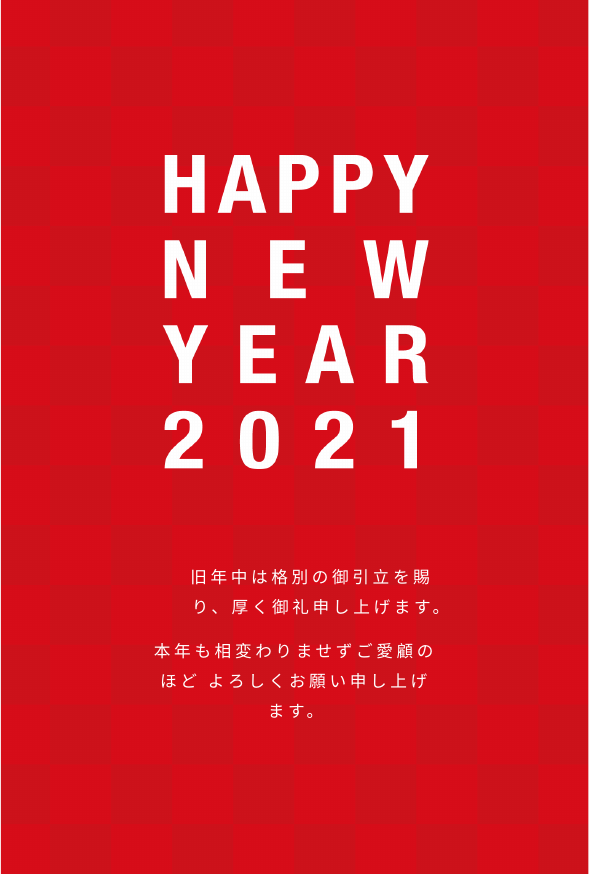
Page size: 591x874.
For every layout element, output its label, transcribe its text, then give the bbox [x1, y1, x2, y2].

picture [0, 0, 589, 874]
text_box 旧年中は格別の御引立を賜り、厚く御礼申し上げます。 本年も相変わりませずご愛顧のほど よろしくお願い申し上げます。 [149, 554, 441, 721]
